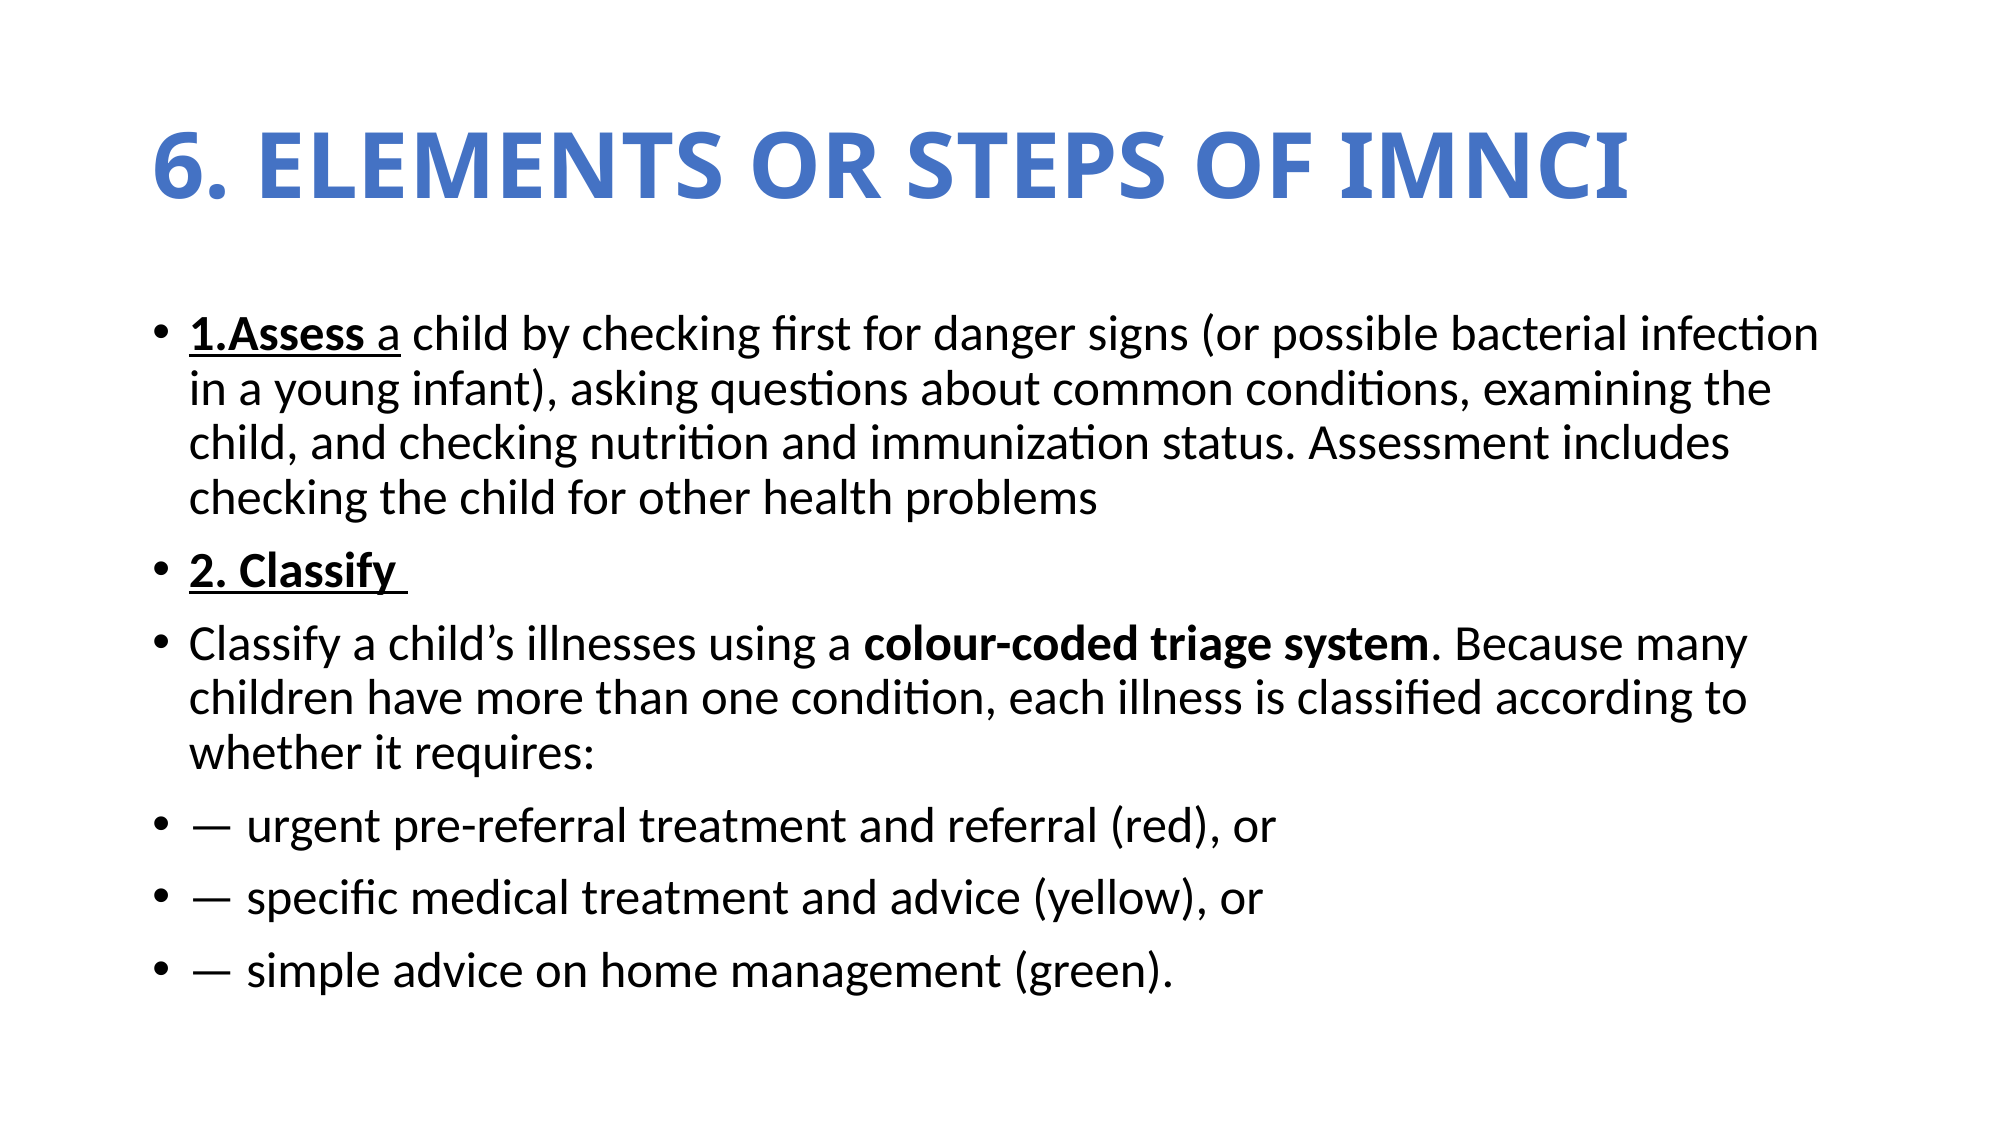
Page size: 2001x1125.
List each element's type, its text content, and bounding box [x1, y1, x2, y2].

list 1.Assess a child by checking first for danger signs (or possible bacterial infection in a young infant), asking questions about common conditions, examining the child, and checking nutrition and immunization status. Assessment includes checking the child for other health problems 2. Classify Classify a child’s illnesses using a colour-coded triage system. Because many children have more than one condition, each illness is classified according to whether it requires: — urgent pre-referral treatment and referral (red), or — specific medical treatment and advice (yellow), or — simple advice on home management (green). [137, 299, 1863, 1014]
title 6. ELEMENTS OR STEPS OF IMNCI [137, 59, 1863, 278]
